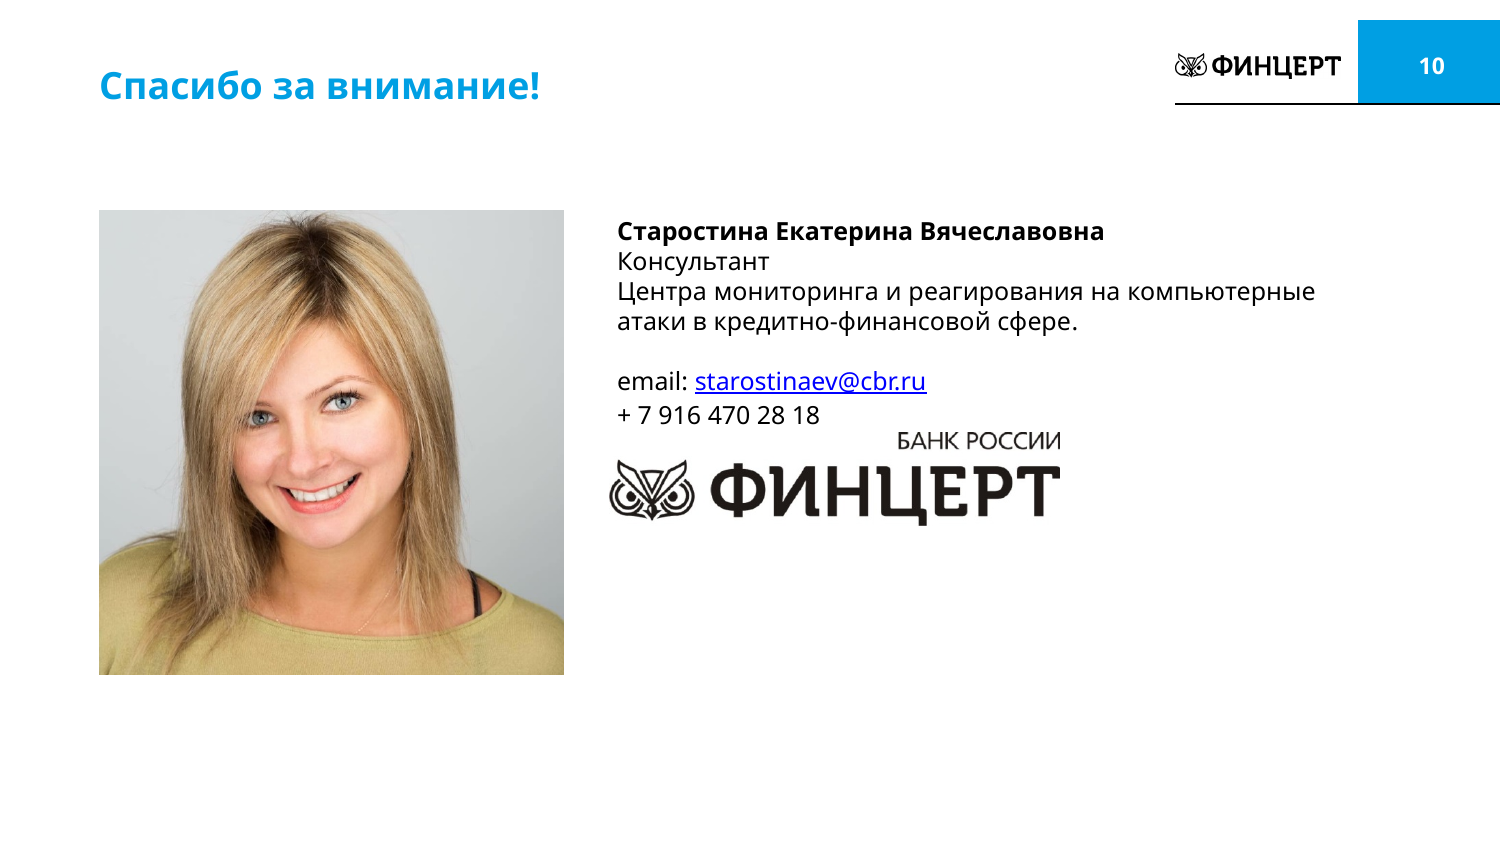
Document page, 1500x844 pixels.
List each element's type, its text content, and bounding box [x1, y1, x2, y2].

text_box Спасибо за внимание! [99, 62, 1106, 108]
picture [1175, 53, 1341, 79]
picture [98, 209, 564, 675]
picture [609, 432, 1060, 527]
text_box Старостина Екатерина Вячеславовна Консультант Центра мониторинга и реагирования на компьютерные атаки в кредитно-финансовой сфере. email: starostinaev@cbr.ru + 7 916 470 28 18 [602, 208, 1332, 497]
